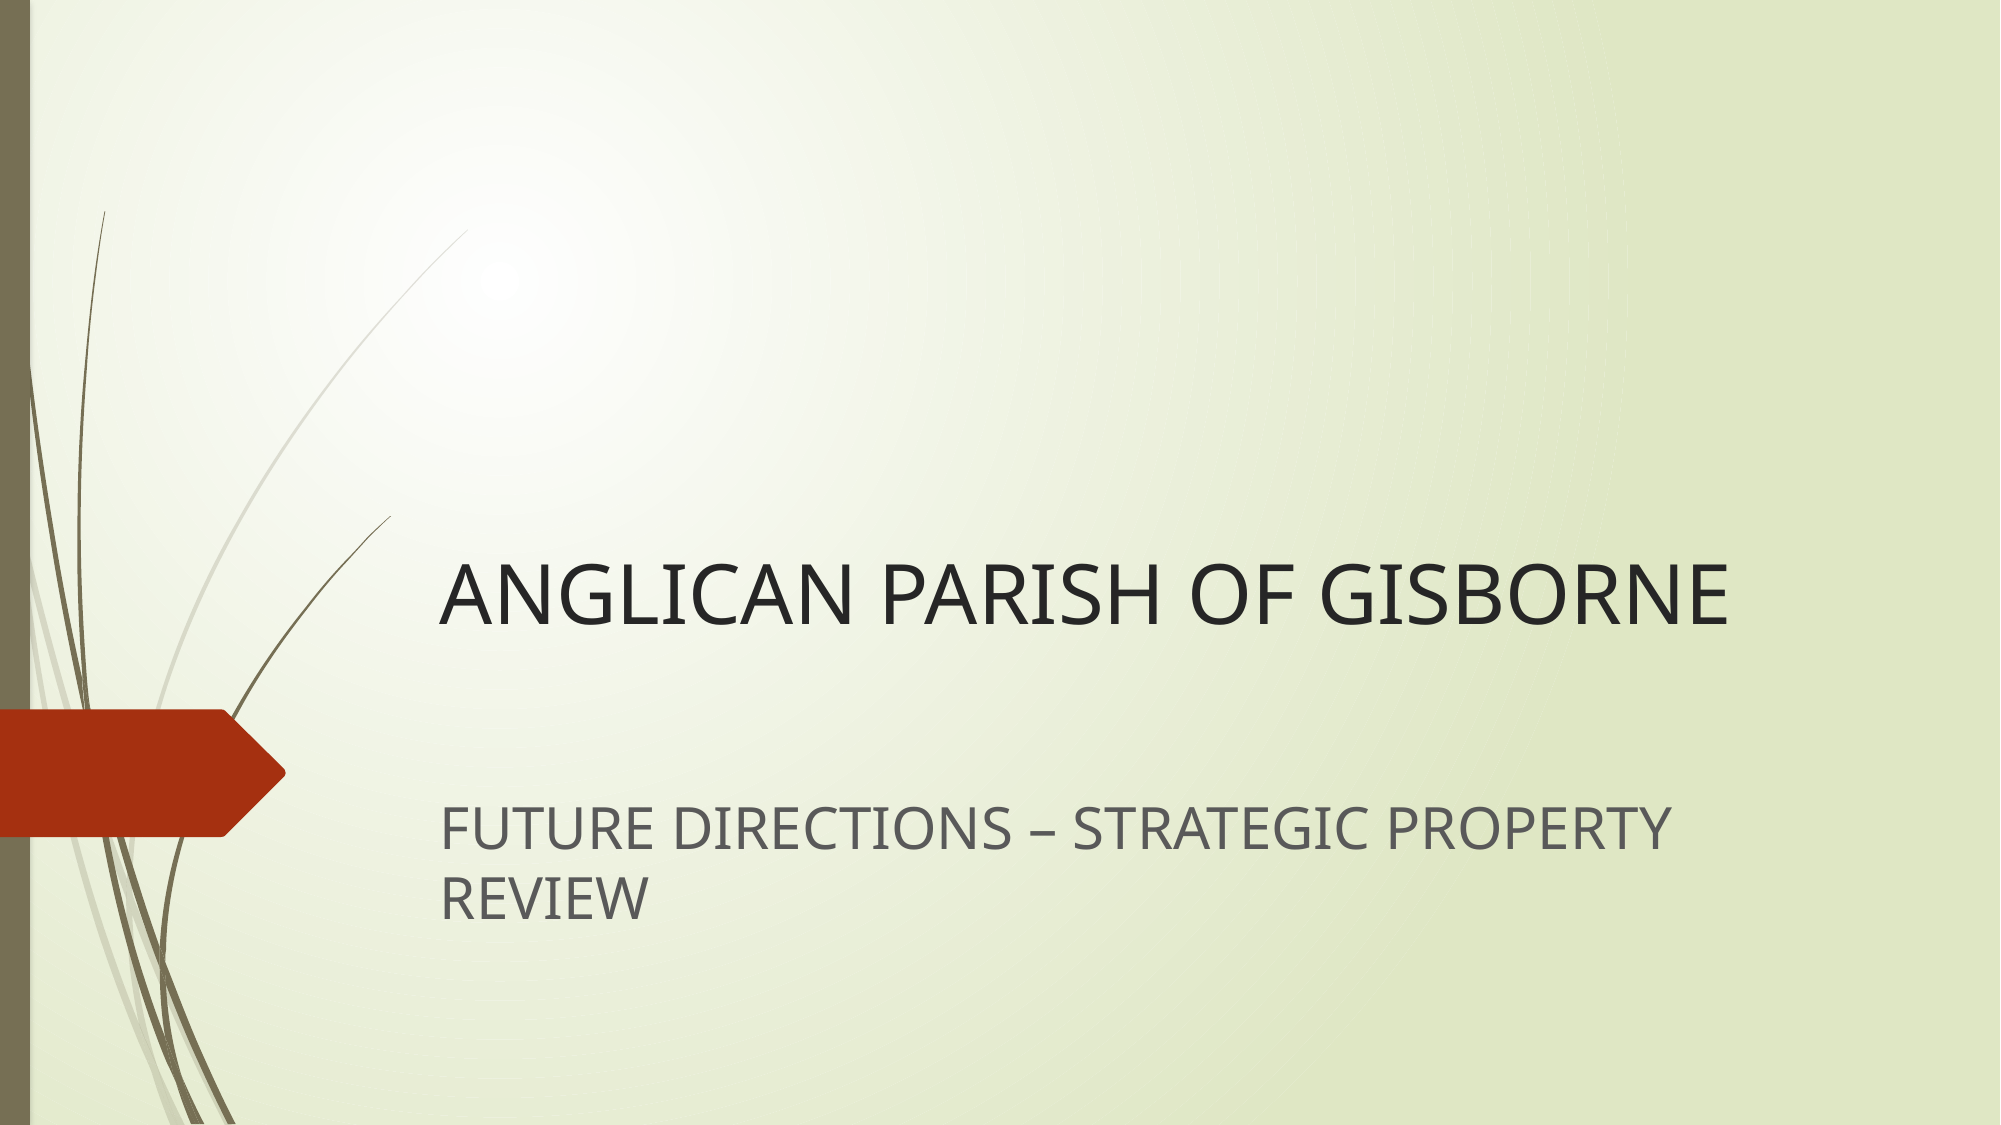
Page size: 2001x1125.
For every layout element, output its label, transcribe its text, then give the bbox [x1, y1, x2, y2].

title ANGLICAN PARISH OF GISBORNE [424, 412, 1888, 783]
subtitle FUTURE DIRECTIONS – STRATEGIC PROPERTY REVIEW [424, 783, 1888, 969]
